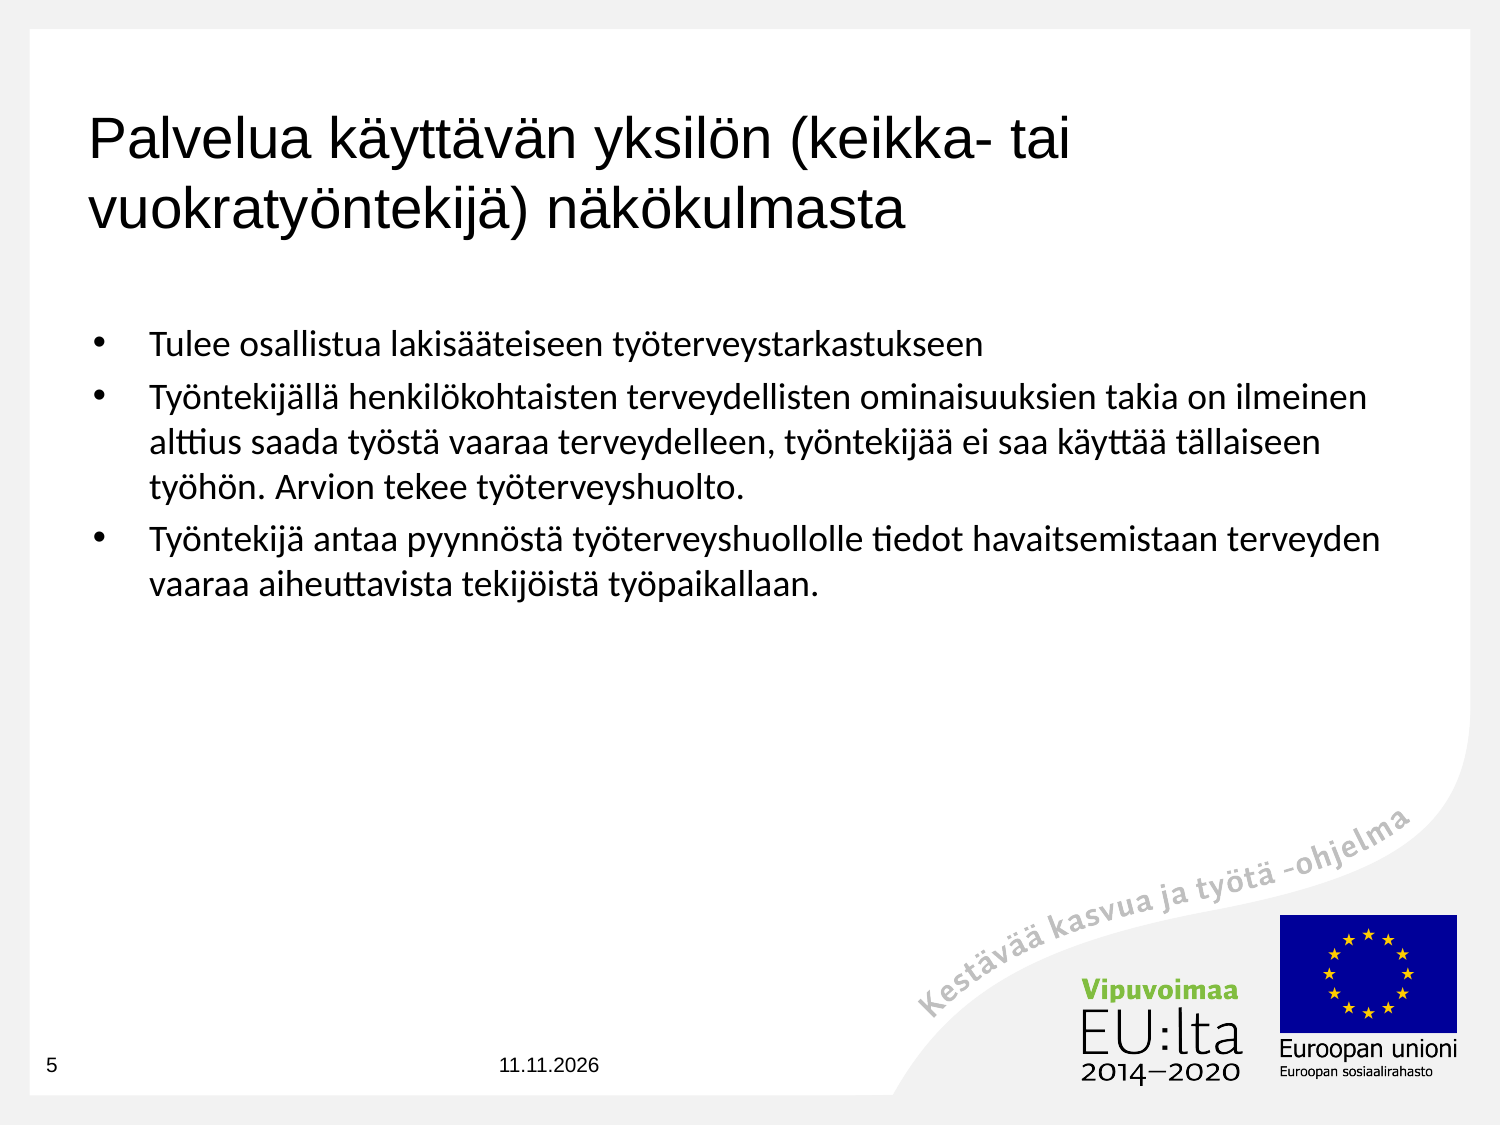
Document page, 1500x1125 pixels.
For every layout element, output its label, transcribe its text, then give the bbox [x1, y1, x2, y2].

slide_number 5 [31, 1035, 102, 1094]
title Palvelua käyttävän yksilön (keikka- tai vuokratyöntekijä) näkökulmasta [88, 100, 1412, 248]
picture [0, 0, 1500, 1125]
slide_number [437, 1035, 615, 1094]
list Tulee osallistua lakisääteiseen työterveystarkastukseen Työntekijällä henkilökohtaisten terveydellisten ominaisuuksien takia on ilmeinen alttius saada työstä vaaraa terveydelleen, työntekijää ei saa käyttää tällaiseen työhön. Arvion tekee työterveyshuolto. Työntekijä antaa pyynnöstä työterveyshuollolle tiedot havaitsemistaan terveyden vaaraa aiheuttavista tekijöistä työpaikallaan. [92, 251, 1416, 931]
